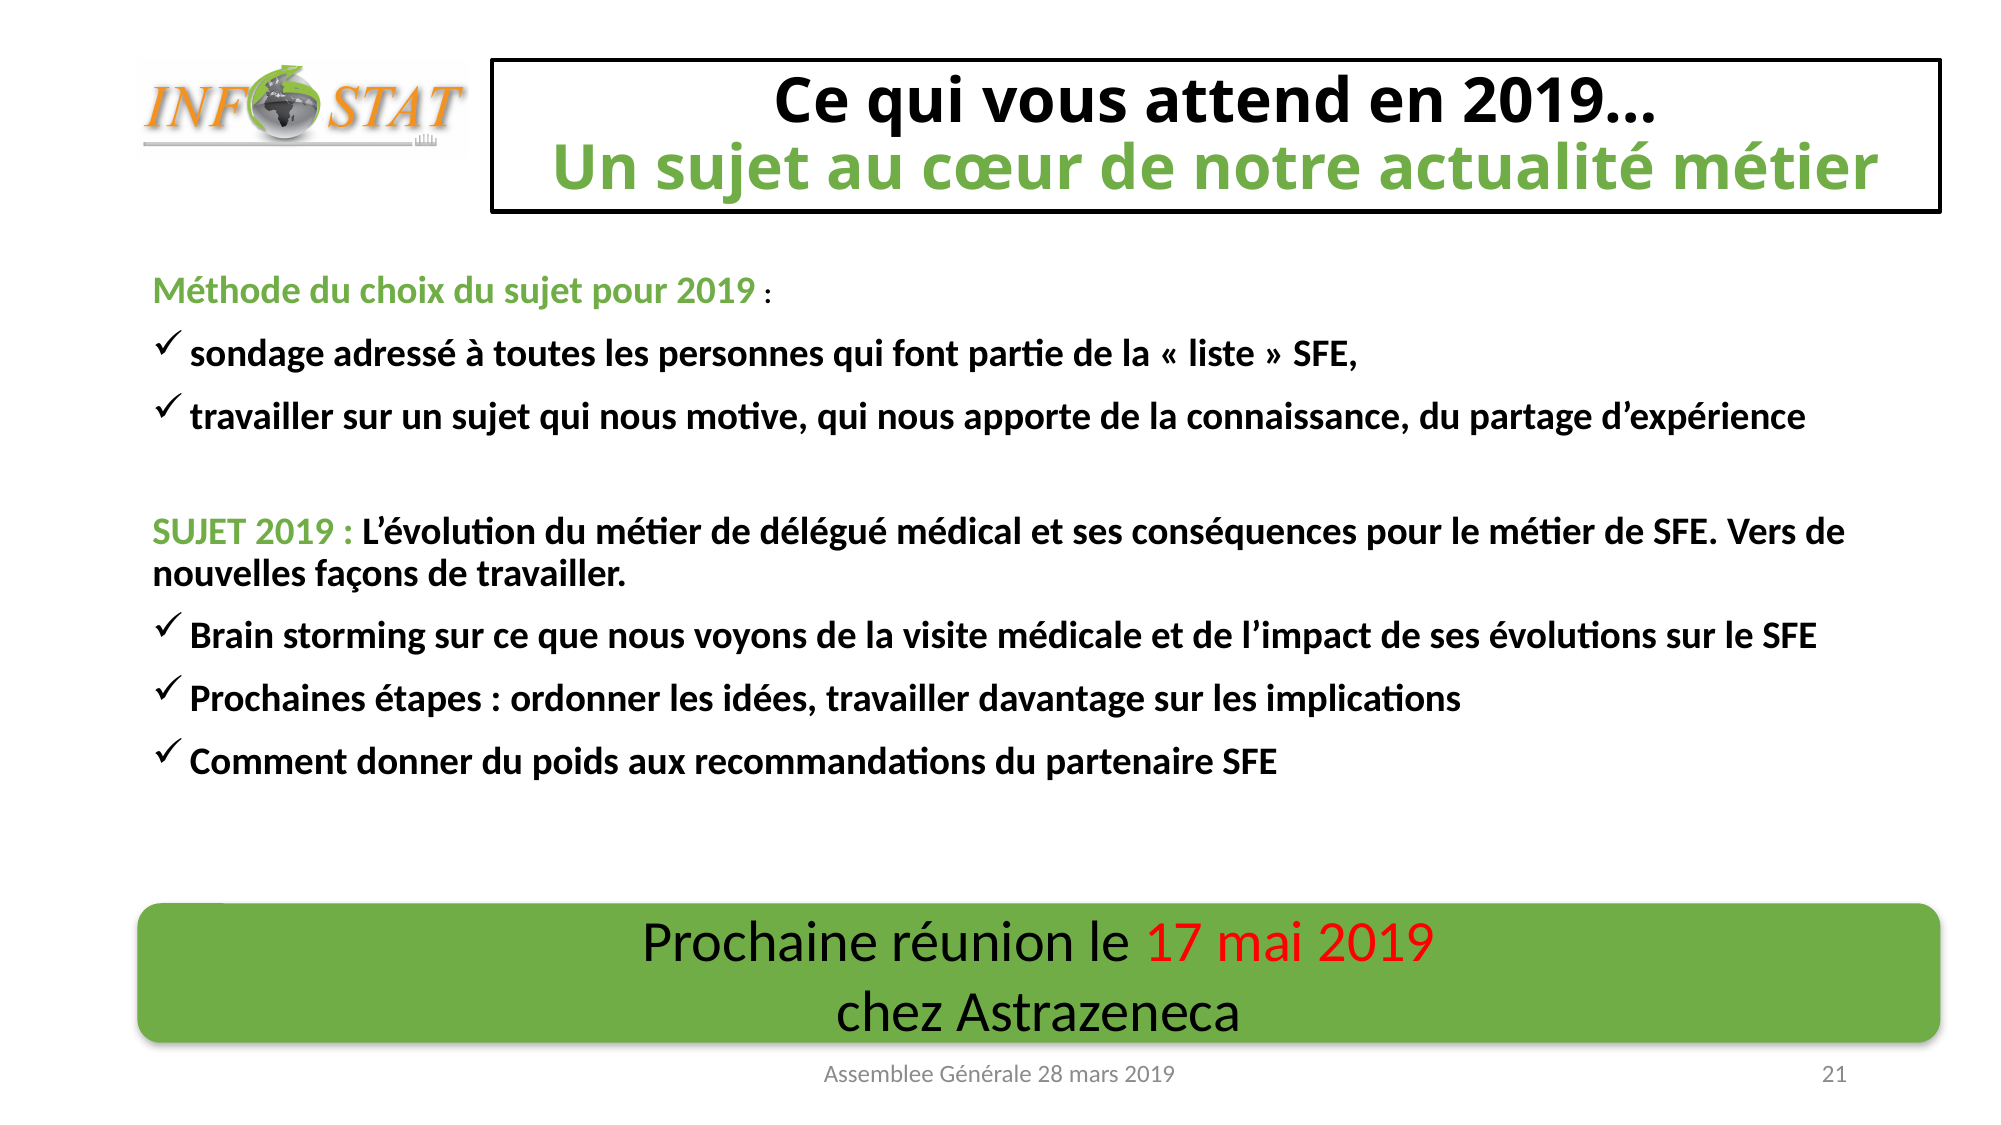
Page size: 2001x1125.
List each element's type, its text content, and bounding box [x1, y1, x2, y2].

picture [137, 58, 469, 159]
slide_number 21 [1412, 1042, 1863, 1103]
title Ce qui vous attend en 2019… Un sujet au cœur de notre actualité métier [490, 58, 1942, 214]
list Méthode du choix du sujet pour 2019 : sondage adressé à toutes les personnes qui font partie de la « liste » SFE, travailler sur un sujet qui nous motive, qui nous apporte de la connaissance, du partage d’expérience SUJET 2019 : L’évolution du métier de délégué médical et ses conséquences pour le métier de SFE. Vers de nouvelles façons de travailler. Brain storming sur ce que nous voyons de la visite médicale et de l’impact de ses évolutions sur le SFE Prochaines étapes : ordonner les idées, travailler davantage sur les implications Comment donner du poids aux recommandations du partenaire SFE [137, 262, 1863, 866]
text_box Prochaine réunion le 17 mai 2019 chez Astrazeneca [136, 902, 1942, 1044]
footer Assemblee Générale 28 mars 2019 [662, 1042, 1338, 1103]
